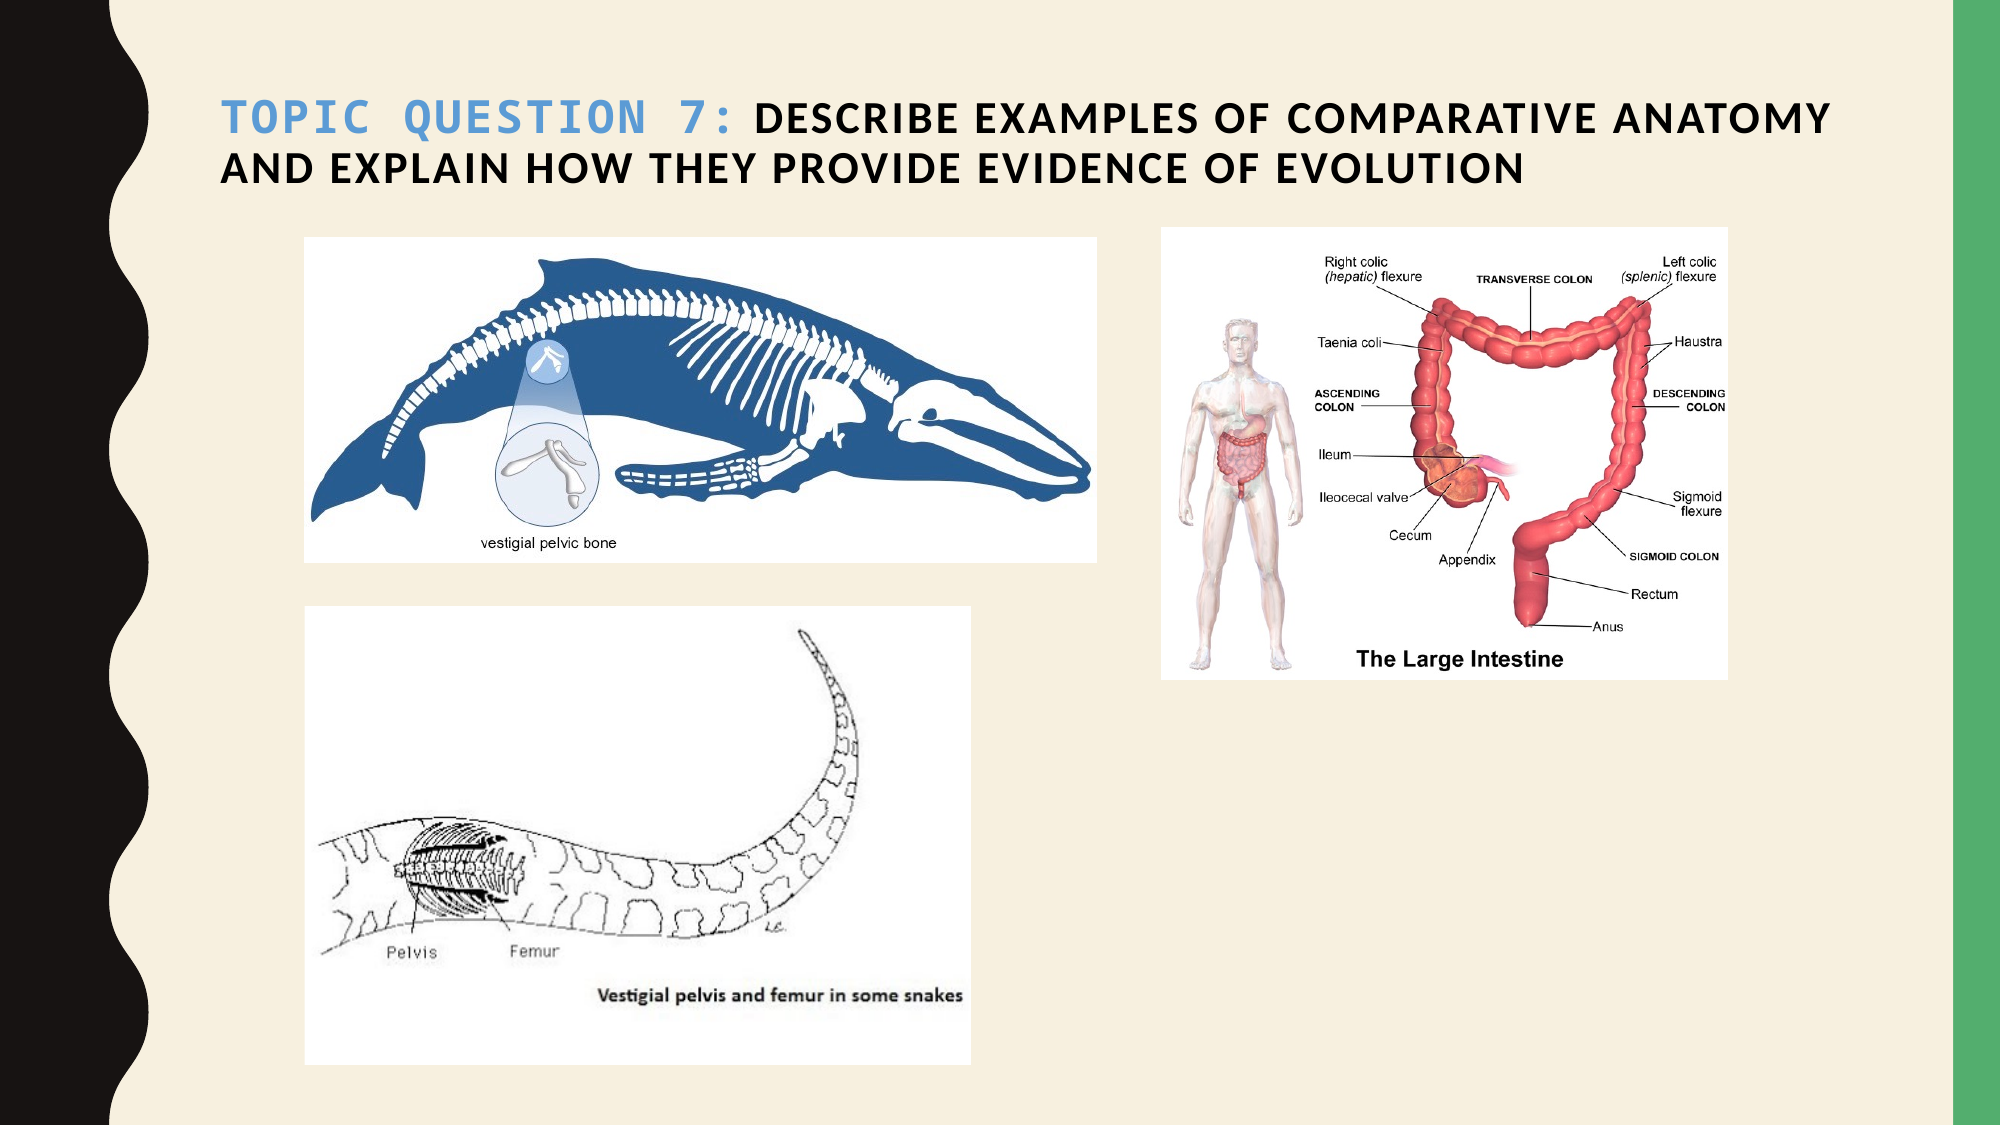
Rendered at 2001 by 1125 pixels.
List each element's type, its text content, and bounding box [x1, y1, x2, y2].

picture [1161, 227, 1728, 680]
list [304, 237, 1097, 563]
text_box Topic Question 7: Describe examples of Comparative anatomy and explain how they provide evidence of evolution [205, 21, 1861, 267]
picture [304, 606, 976, 1065]
